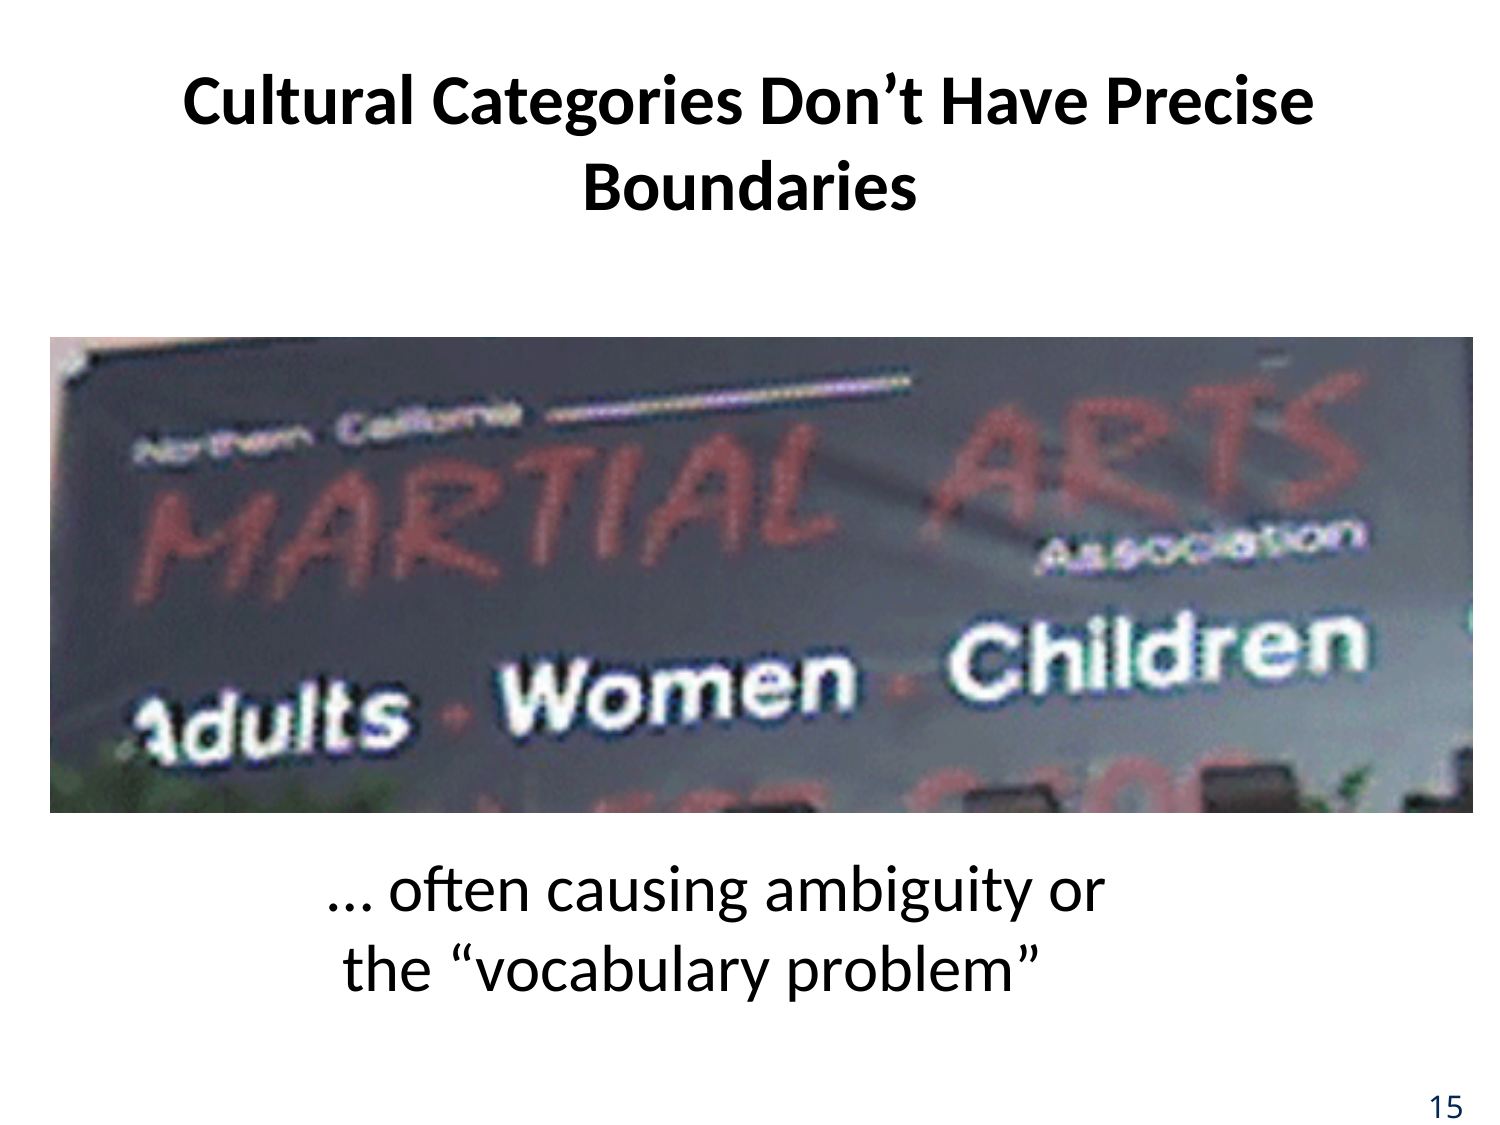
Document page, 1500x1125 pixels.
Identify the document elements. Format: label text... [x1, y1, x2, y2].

text_box … often causing ambiguity or the “vocabulary problem” [312, 837, 1213, 1013]
text_box 15 [1438, 1081, 1454, 1119]
title Cultural Categories Don’t Have Precise Boundaries [75, 45, 1425, 233]
picture [49, 337, 1473, 813]
